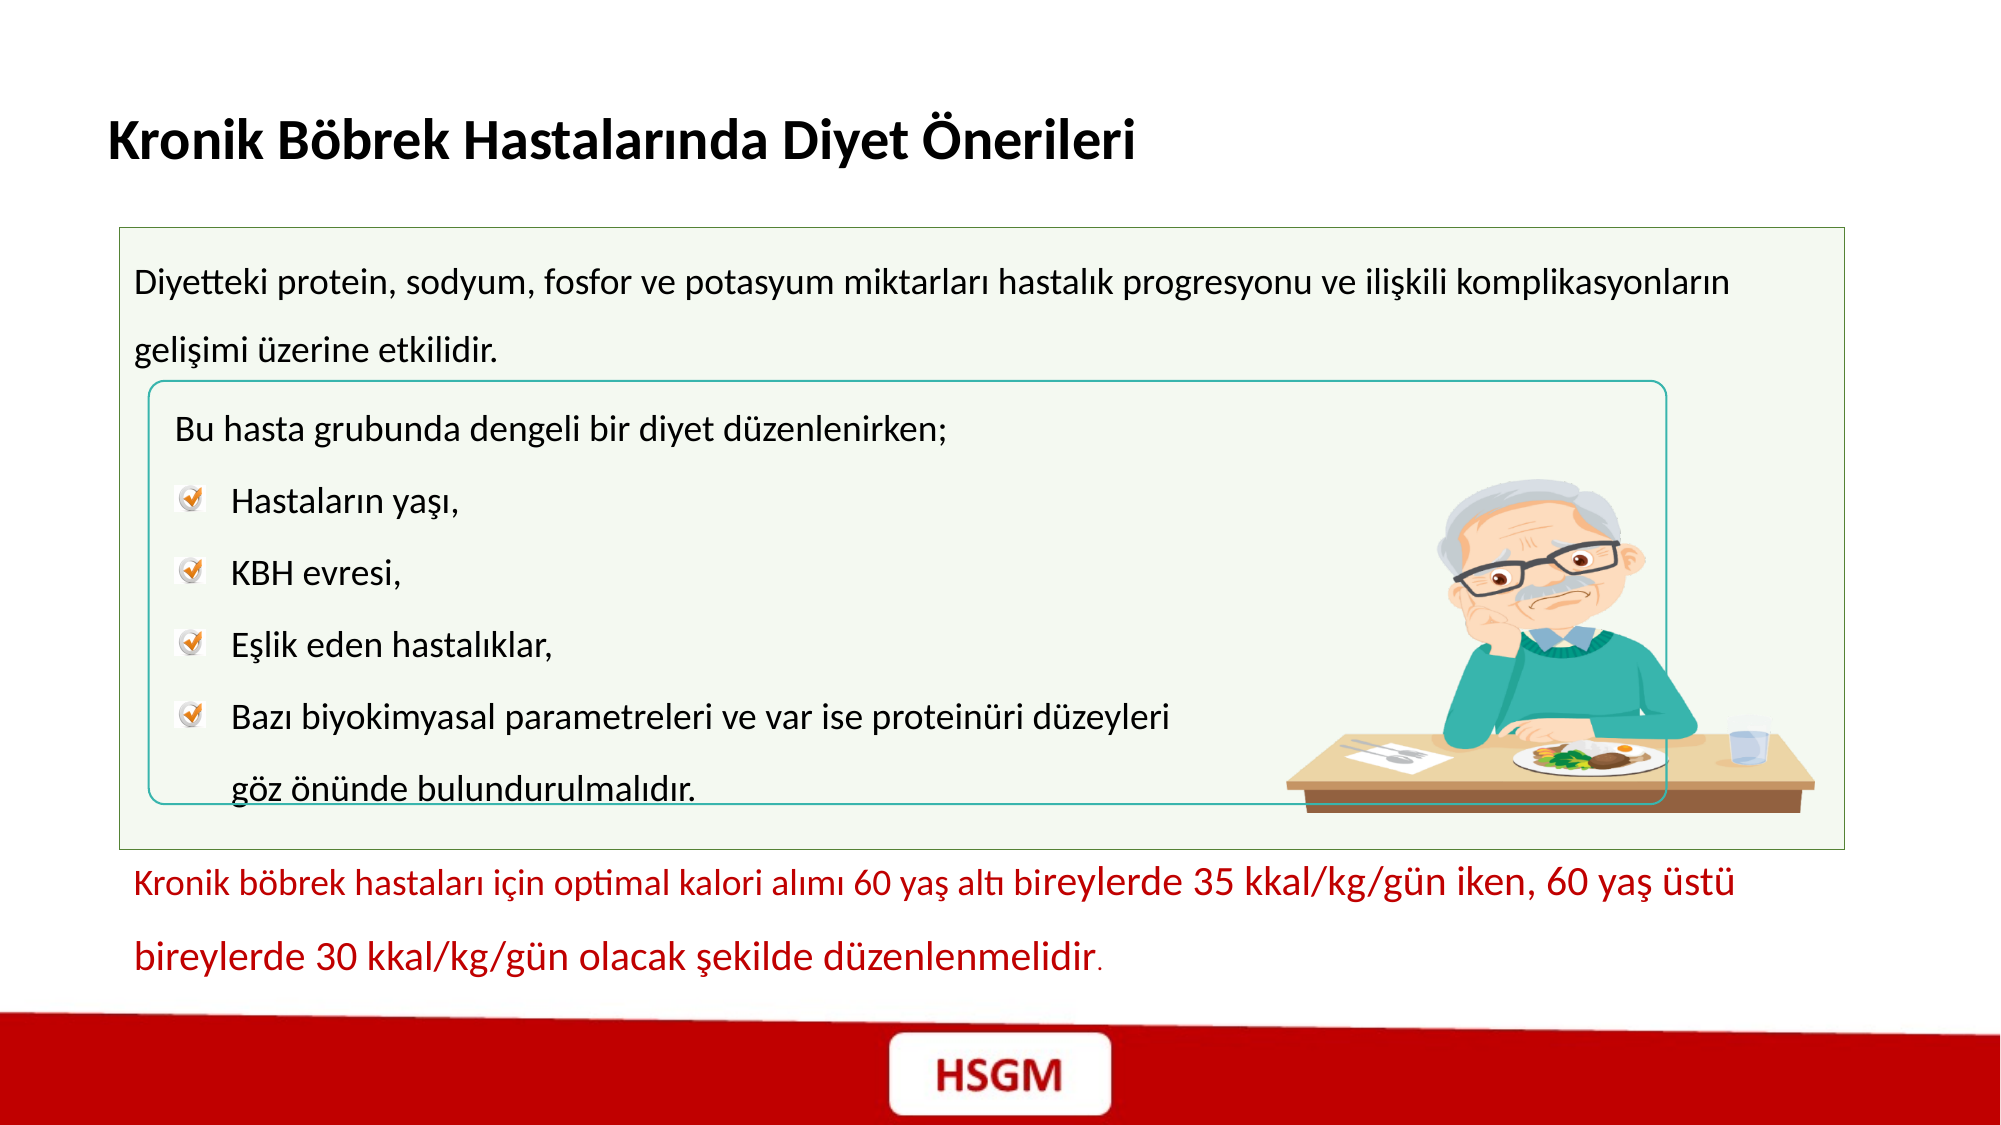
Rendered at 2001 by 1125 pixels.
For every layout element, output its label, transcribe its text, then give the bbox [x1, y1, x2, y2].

text_box Kronik böbrek hastaları için optimal kalori alımı 60 yaş altı bireylerde 35 kkal/kg/gün iken, 60 yaş üstü bireylerde 30 kkal/kg/gün olacak şekilde düzenlenmelidir. [119, 821, 1891, 987]
picture [0, 0, 2001, 1125]
text_box Kronik Böbrek Hastalarında Diyet Önerileri [93, 94, 1595, 179]
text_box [148, 380, 1815, 813]
list Diyetteki protein, sodyum, fosfor ve potasyum miktarları hastalık progresyonu ve ilişkili komplikasyonların gelişimi üzerine etkilidir. [119, 227, 1845, 821]
